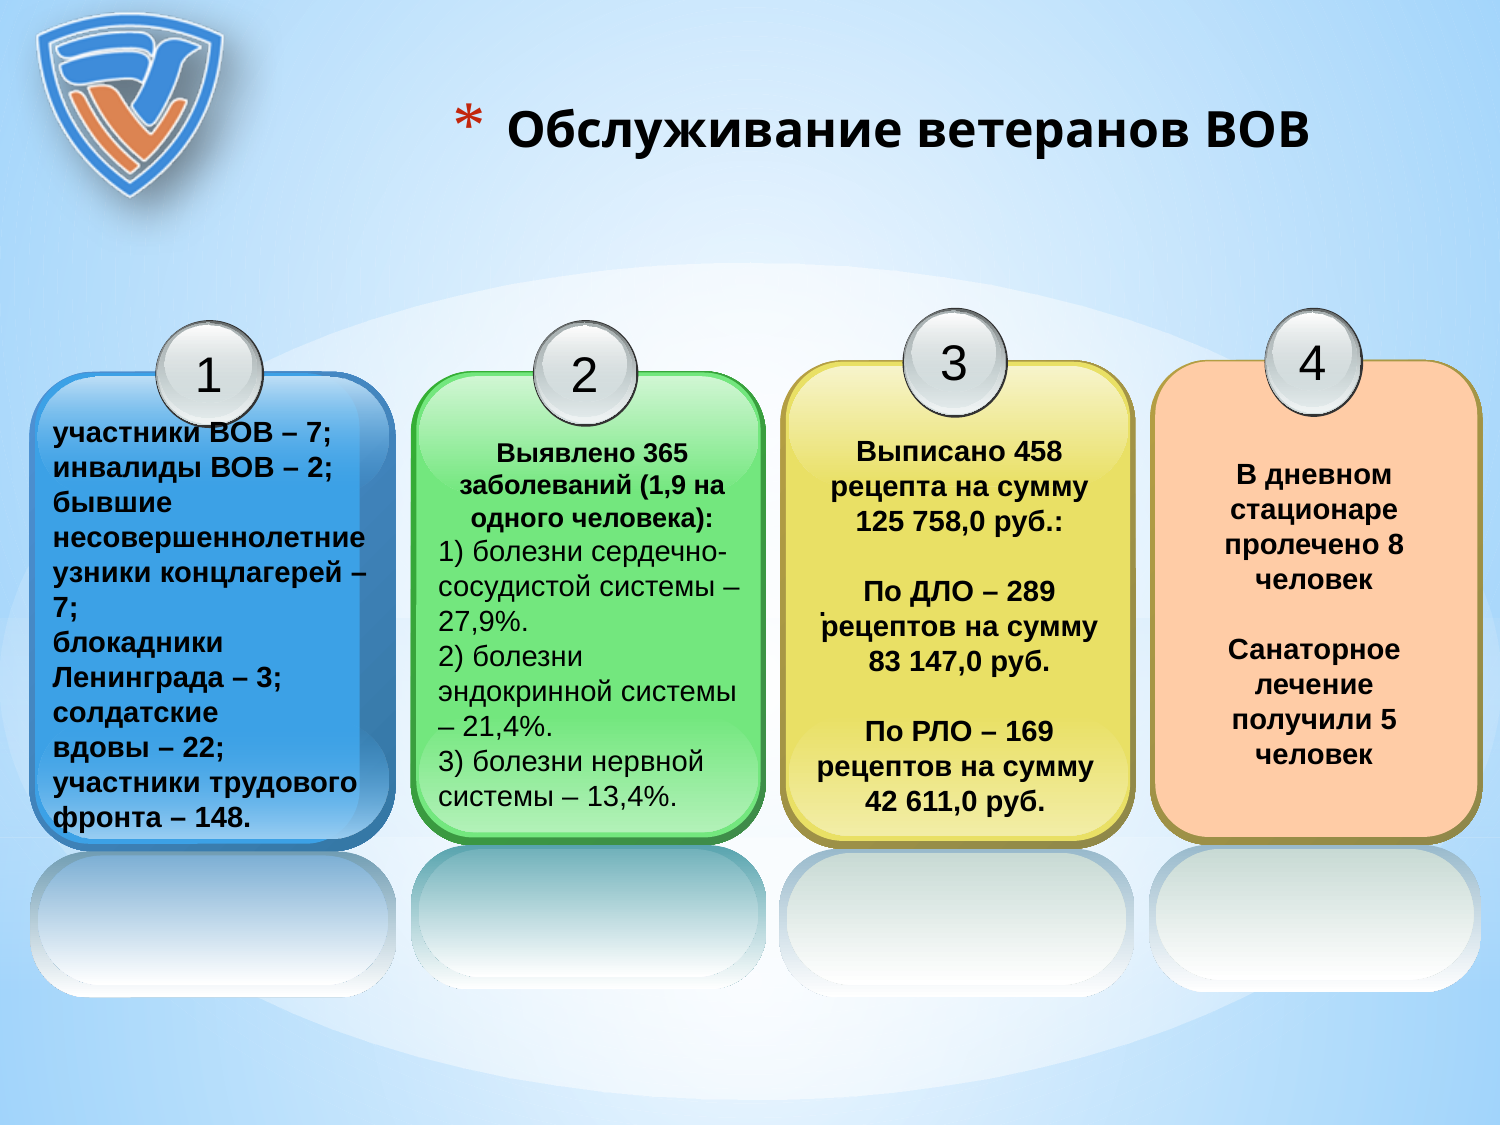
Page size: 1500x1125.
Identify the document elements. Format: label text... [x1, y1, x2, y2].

picture [3, 0, 244, 221]
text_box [779, 307, 1136, 998]
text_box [29, 319, 397, 998]
title Обслуживание ветеранов ВОВ [324, 90, 1327, 170]
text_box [1148, 307, 1483, 993]
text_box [410, 319, 767, 990]
